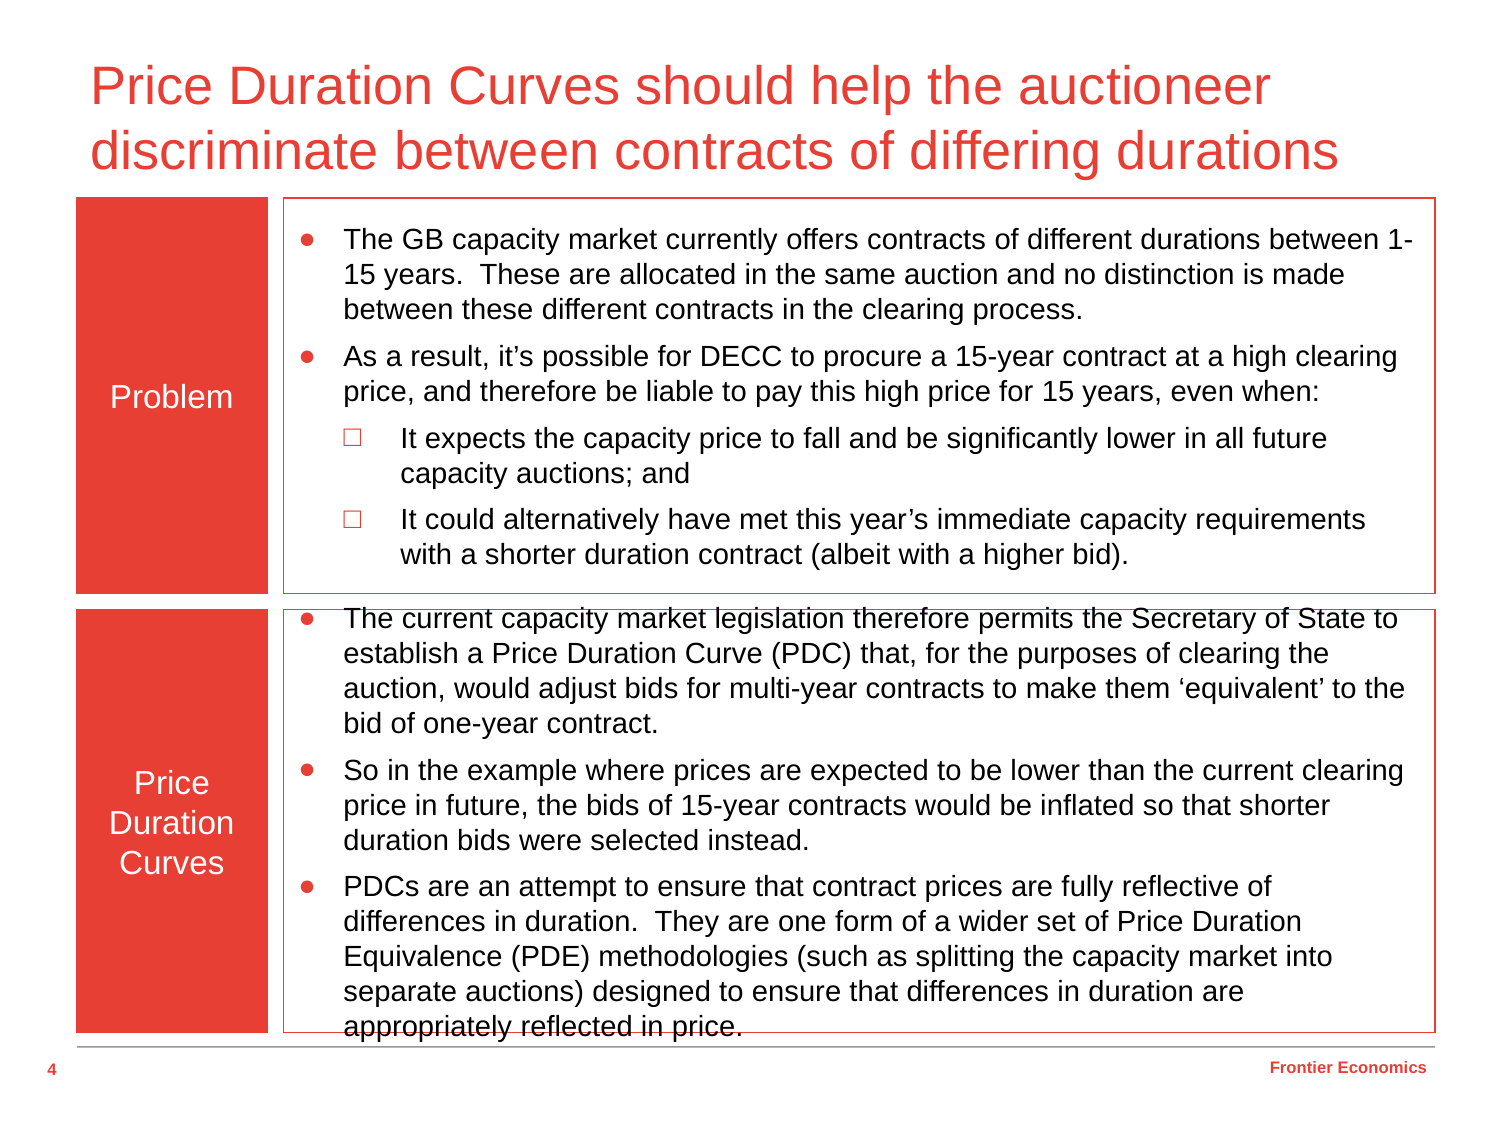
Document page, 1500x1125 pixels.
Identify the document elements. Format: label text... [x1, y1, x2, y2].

text_box Price Duration Curves [76, 609, 267, 1033]
title Price Duration Curves should help the auctioneer discriminate between contracts of differing durations [75, 42, 1438, 156]
text_box The current capacity market legislation therefore permits the Secretary of State to establish a Price Duration Curve (PDC) that, for the purposes of clearing the auction, would adjust bids for multi-year contracts to make them ‘equivalent’ to the bid of one-year contract. So in the example where prices are expected to be lower than the current clearing price in future, the bids of 15-year contracts would be inflated so that shorter duration bids were selected instead. PDCs are an attempt to ensure that contract prices are fully reflective of differences in duration. They are one form of a wider set of Price Duration Equivalence (PDE) methodologies (such as splitting the capacity market into separate auctions) designed to ensure that differences in duration are appropriately reflected in price. [283, 609, 1436, 1033]
text_box Problem [76, 197, 267, 594]
text_box The GB capacity market currently offers contracts of different durations between 1-15 years. These are allocated in the same auction and no distinction is made between these different contracts in the clearing process. As a result, it’s possible for DECC to procure a 15-year contract at a high clearing price, and therefore be liable to pay this high price for 15 years, even when: It expects the capacity price to fall and be significantly lower in all future capacity auctions; and It could alternatively have met this year’s immediate capacity requirements with a shorter duration contract (albeit with a higher bid). [283, 197, 1436, 594]
